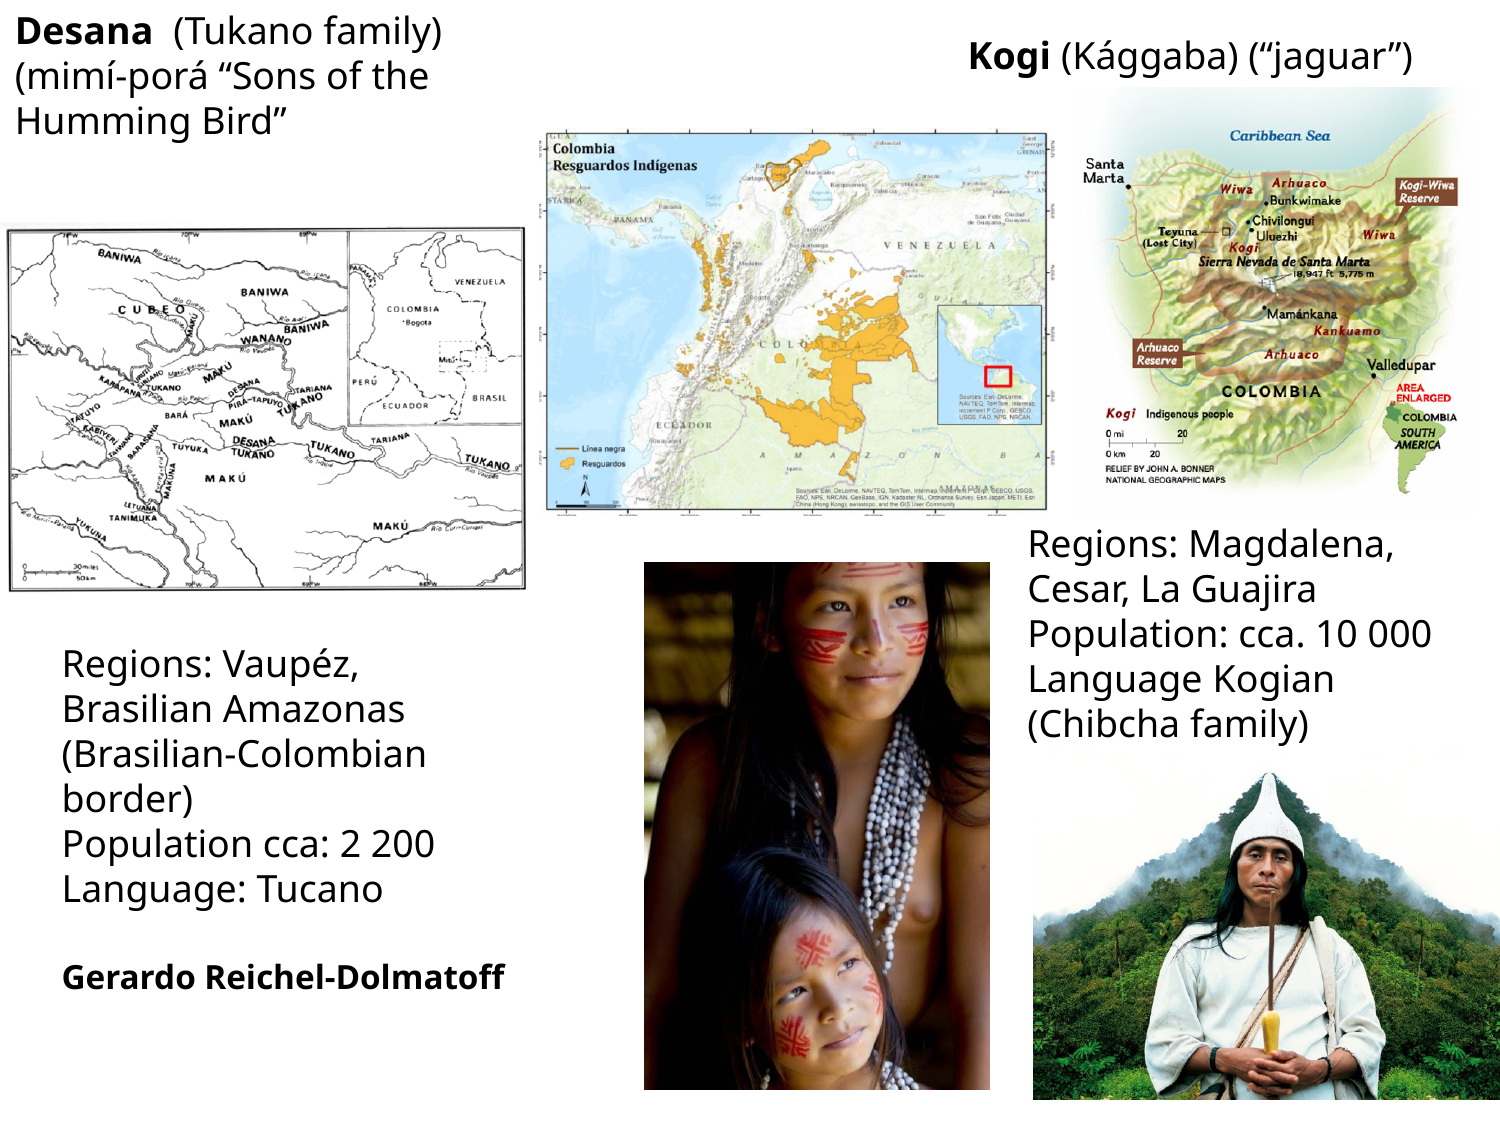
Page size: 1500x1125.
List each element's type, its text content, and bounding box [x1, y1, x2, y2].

picture [1033, 749, 1500, 1101]
picture [0, 222, 532, 596]
picture [538, 128, 1055, 516]
picture [1074, 87, 1476, 514]
text_box Desana (Tukano family) (mimí-porá “Sons of the Humming Bird” [0, 0, 463, 150]
picture [644, 562, 991, 1090]
text_box Regions: Magdalena, Cesar, La Guajira Population: cca. 10 000 Language Kogian (Chibcha family) [1012, 512, 1500, 843]
text_box Kogi (Kággaba) (“jaguar”) [855, 24, 1475, 85]
text_box Gerardo Reichel-Dolmatoff [46, 949, 610, 1004]
text_box Regions: Vaupéz, Brasilian Amazonas (Brasilian-Colombian border) Population cca: 2 200 Language: Tucano [46, 632, 516, 918]
